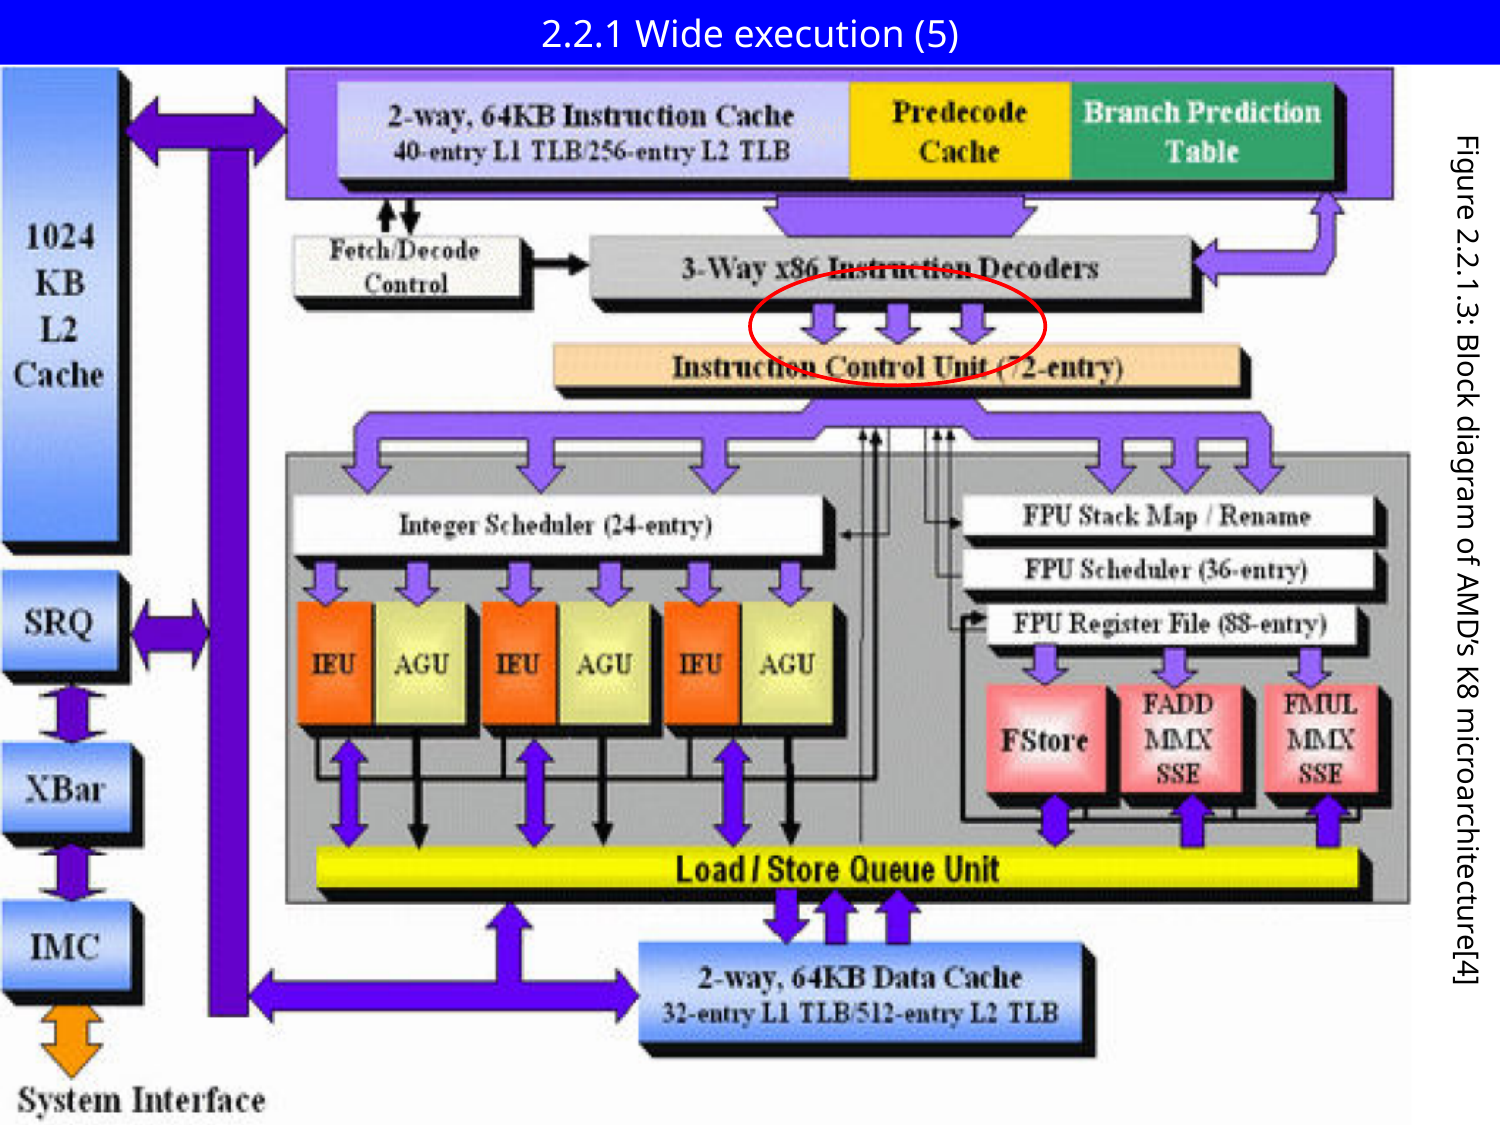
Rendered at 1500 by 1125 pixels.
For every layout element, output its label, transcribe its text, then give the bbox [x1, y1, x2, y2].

title 2.2.1 Wide execution (5) [0, 0, 1500, 65]
picture [0, 66, 1412, 1125]
text_box Figure 2.2.1.3: Block diagram of AMD’s K8 microarchitecture[4] [1428, 119, 1495, 1092]
